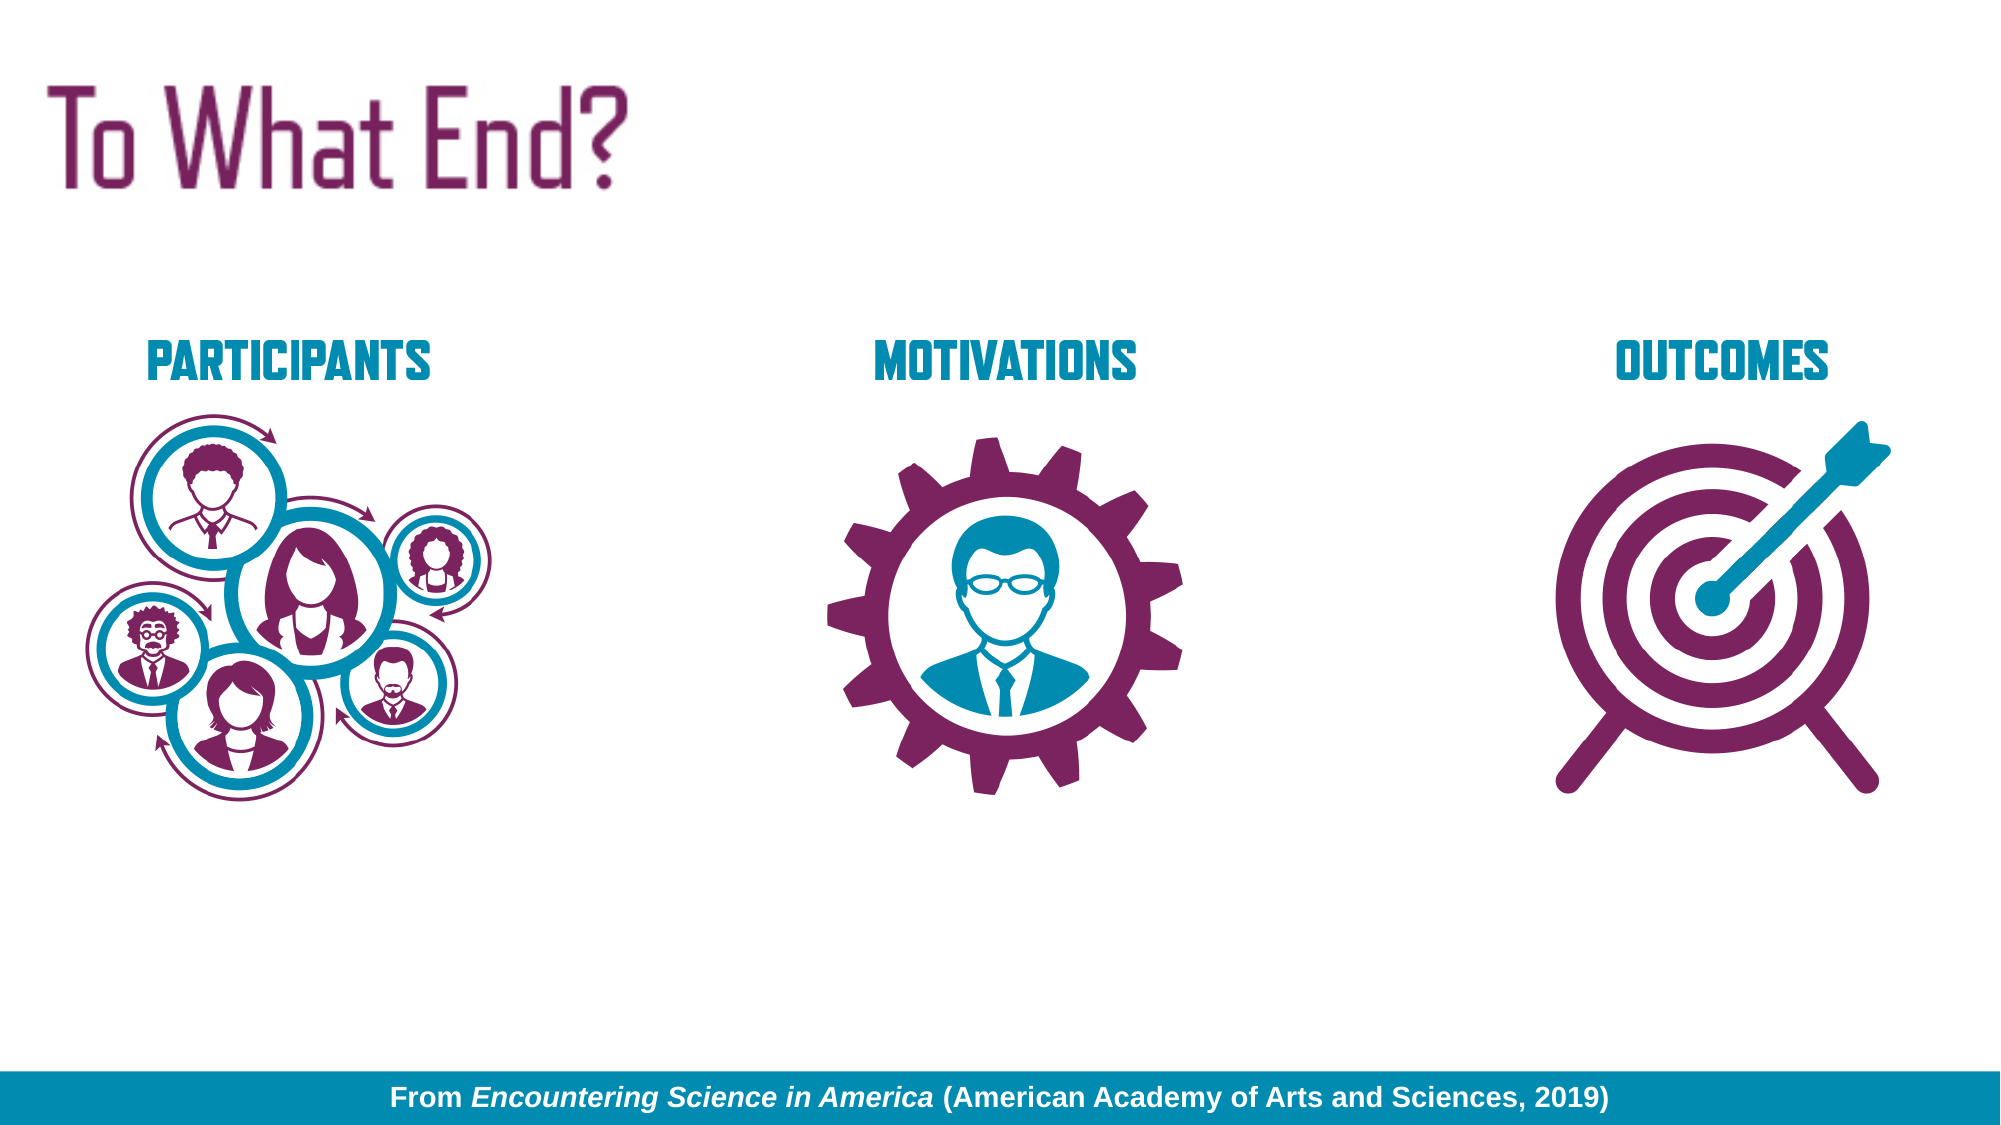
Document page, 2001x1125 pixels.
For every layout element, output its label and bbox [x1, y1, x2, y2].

picture [31, 73, 639, 224]
list [31, 319, 1969, 806]
